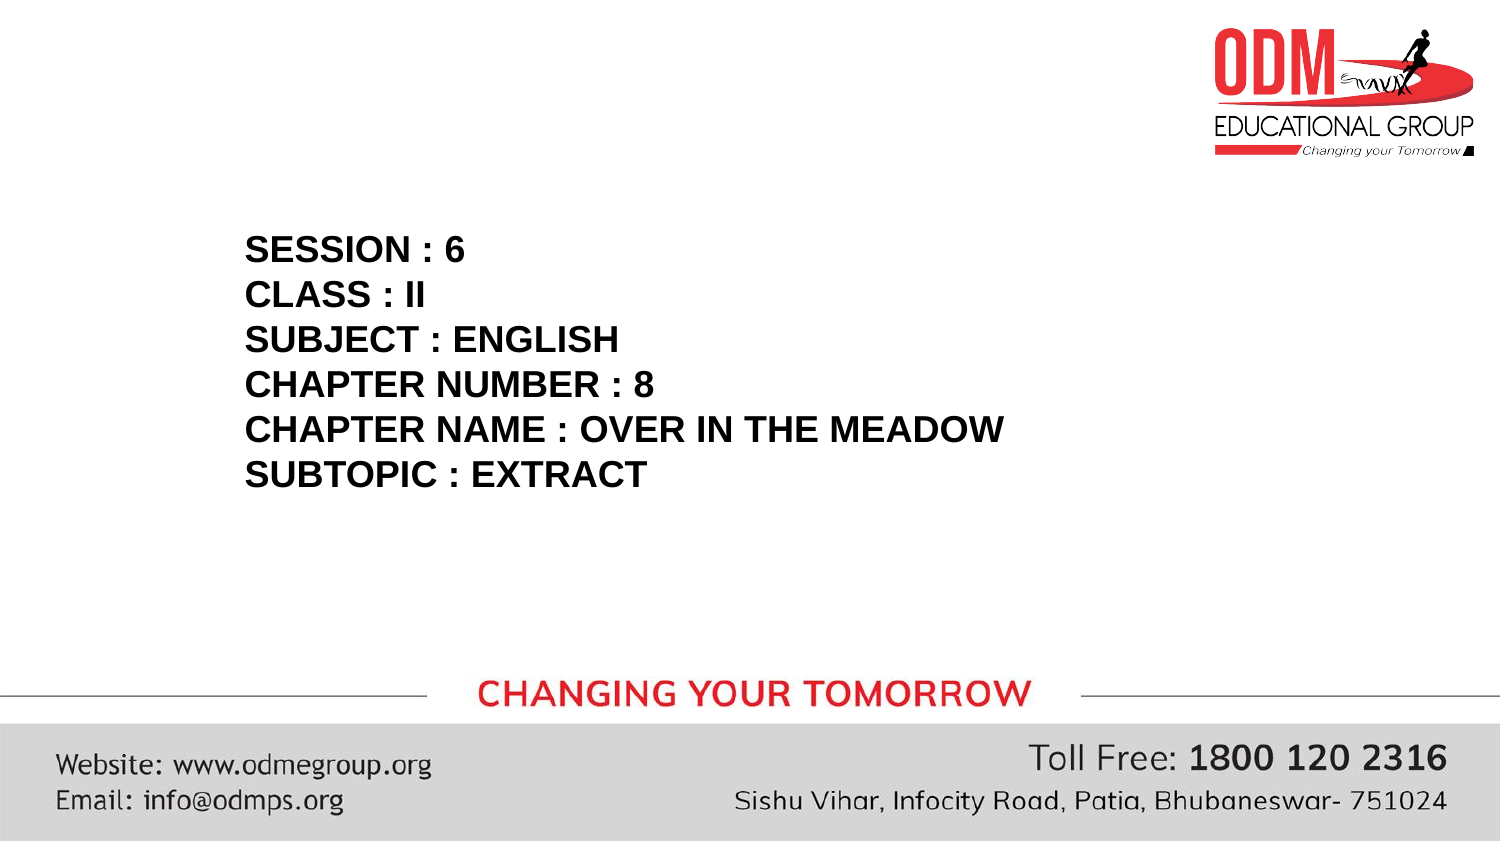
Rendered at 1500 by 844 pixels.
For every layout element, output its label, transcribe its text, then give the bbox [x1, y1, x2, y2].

picture [1214, 28, 1475, 158]
text_box SESSION : 6 CLASS : II SUBJECT : ENGLISH CHAPTER NUMBER : 8 CHAPTER NAME : OVER IN THE MEADOW SUBTOPIC : EXTRACT [229, 210, 1373, 575]
text_box [963, 16, 1485, 224]
picture [0, 616, 1500, 841]
